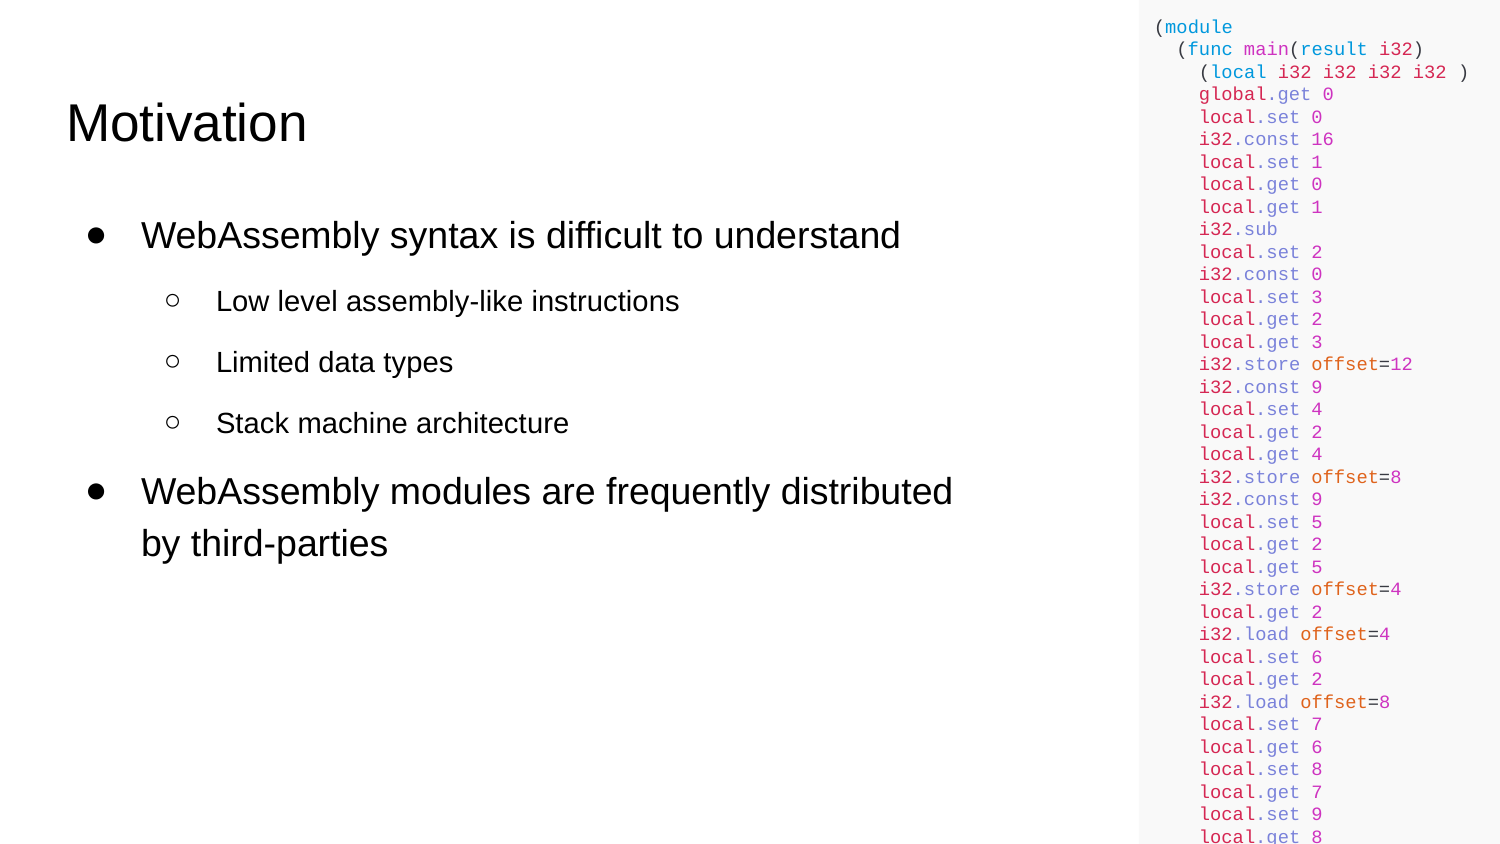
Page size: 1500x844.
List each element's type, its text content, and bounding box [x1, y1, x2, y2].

list WebAssembly syntax is difficult to understand Low level assembly-like instructions Limited data types Stack machine architecture WebAssembly modules are frequently distributed by third-parties [51, 189, 1011, 750]
text_box (module (func main(result i32) (local i32 i32 i32 i32 ) global.get 0 local.set 0 i32.const 16 local.set 1 local.get 0 local.get 1 i32.sub local.set 2 i32.const 0 local.set 3 local.get 2 local.get 3 i32.store offset=12 i32.const 9 local.set 4 local.get 2 local.get 4 i32.store offset=8 i32.const 9 local.set 5 local.get 2 local.get 5 i32.store offset=4 local.get 2 i32.load offset=4 local.set 6 local.get 2 i32.load offset=8 local.set 7 local.get 6 local.set 8 local.get 7 local.set 9 local.get 8 local.get 9 i32.eq [1138, 0, 1500, 844]
title Motivation [51, 72, 1138, 167]
